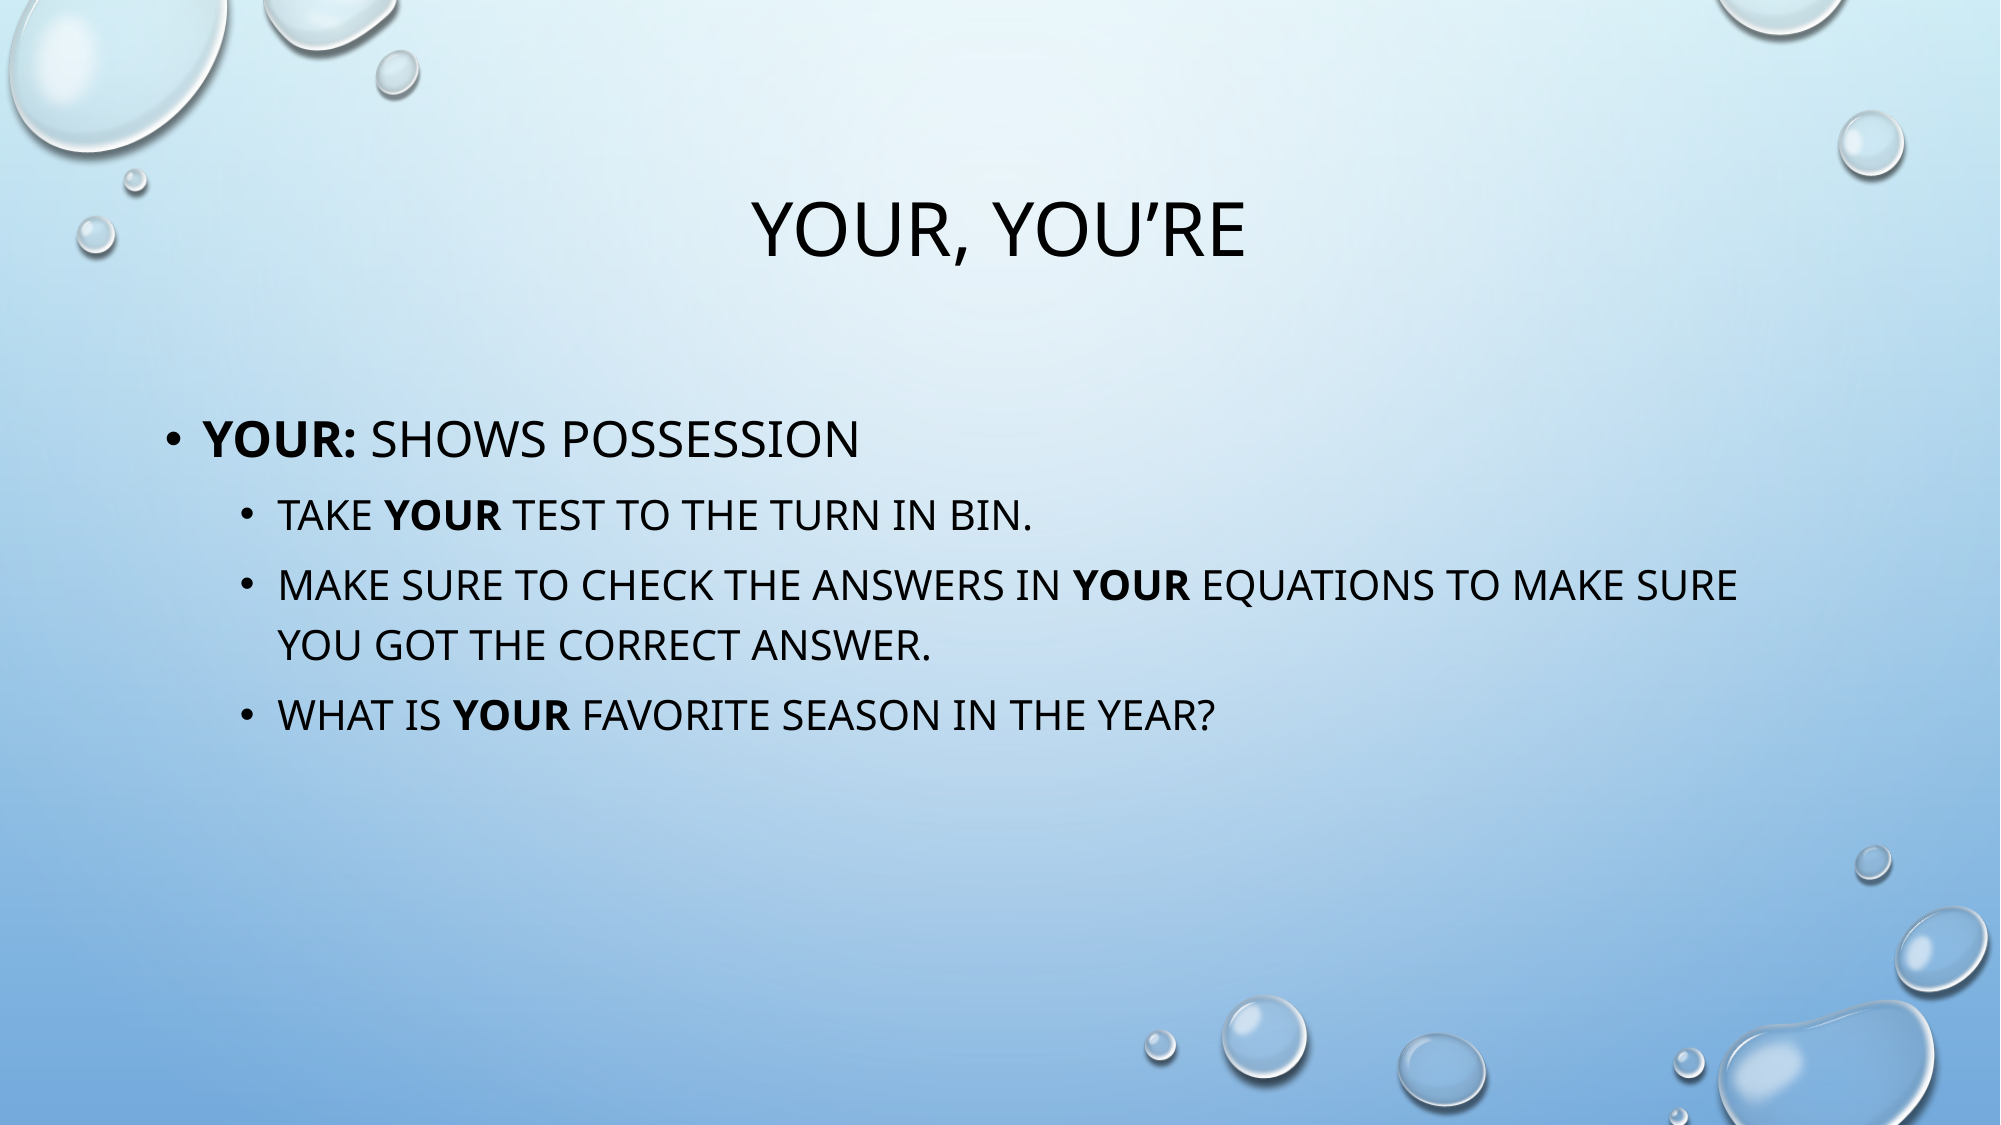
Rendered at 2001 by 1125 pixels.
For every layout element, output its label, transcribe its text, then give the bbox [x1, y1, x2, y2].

list Your: shows possession take your test to the turn in bin. Make sure to check the answers in your equations to make sure you got the correct answer. What is your favorite season in the year? [149, 388, 1850, 950]
picture [0, 0, 2000, 1125]
title Your, you’re [149, 101, 1851, 364]
